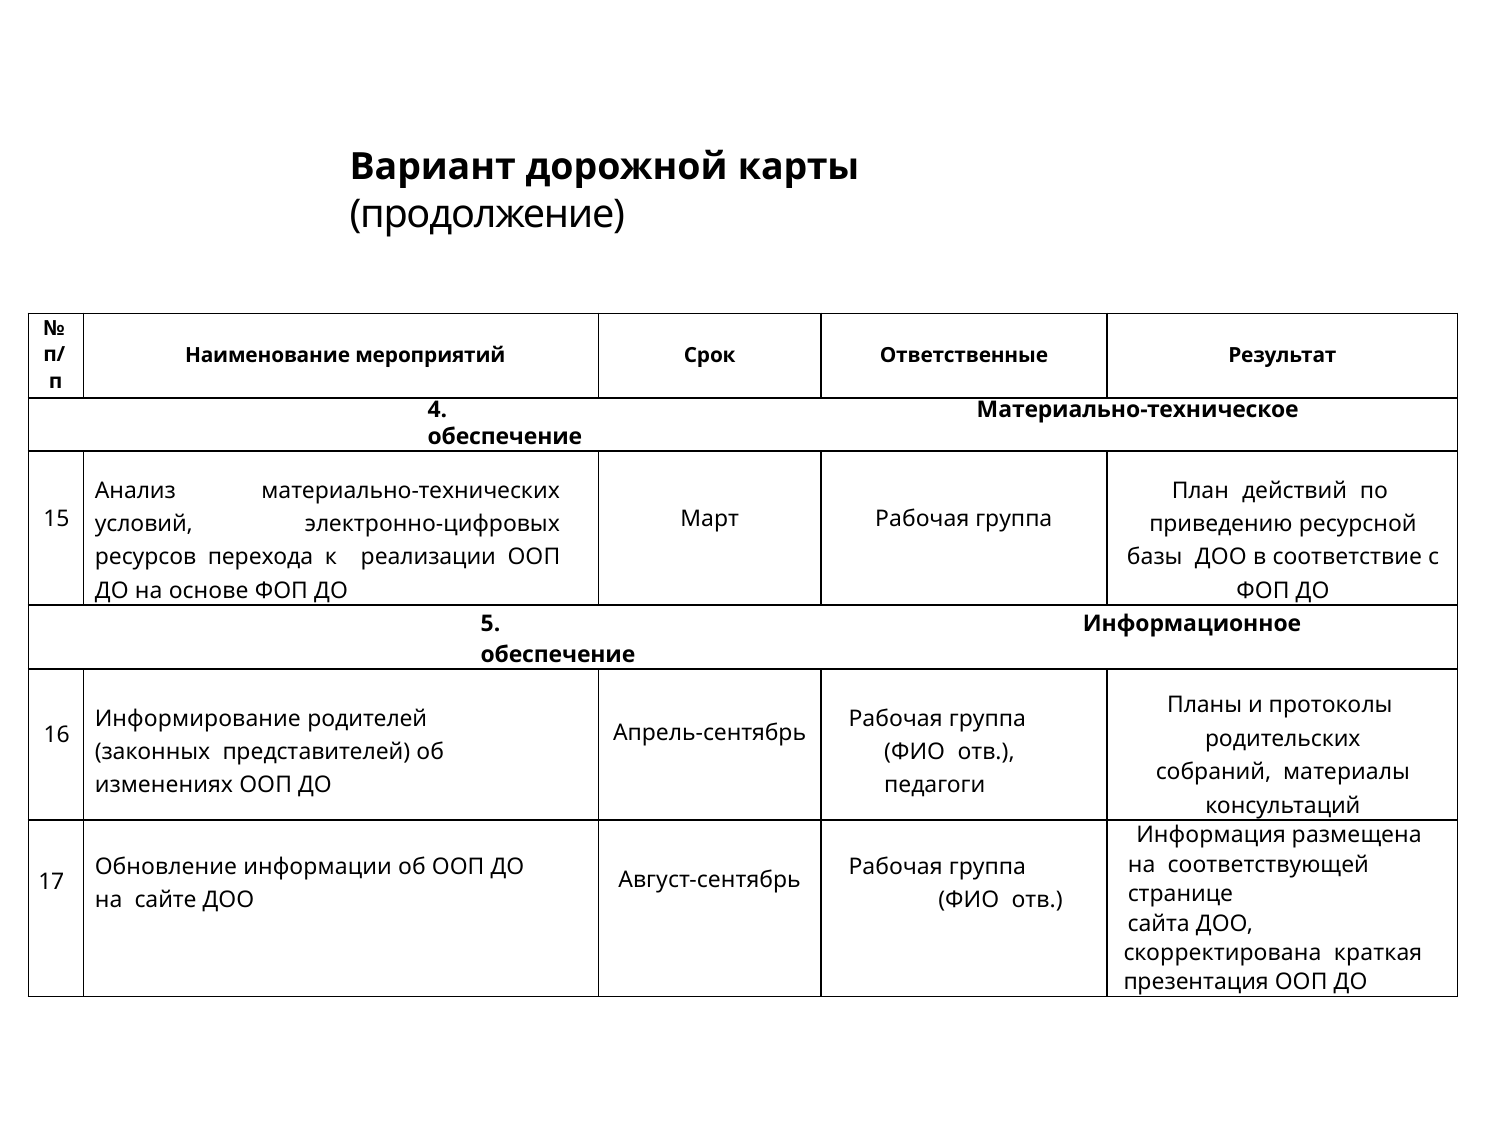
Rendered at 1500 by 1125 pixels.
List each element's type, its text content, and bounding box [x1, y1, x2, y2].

table_cell Август-сентябрь [599, 821, 820, 996]
table_cell Рабочая группа (ФИО отв.), педагоги [822, 670, 1106, 819]
table_cell Информирование родителей (законных представителей) об изменениях ООП ДО [84, 670, 598, 819]
table_header Срок [599, 331, 820, 397]
title Вариант дорожной карты (продолжение) [347, 140, 1130, 331]
table_cell Планы и протоколы родительских собраний, материалы консультаций [1108, 670, 1457, 819]
table_cell 16 [29, 670, 83, 819]
table_cell План действий по приведению ресурсной базы ДОО в соответствие с ФОП ДО [1108, 452, 1457, 604]
table_cell Апрель-сентябрь [599, 670, 820, 819]
table_cell Март [599, 452, 820, 604]
table_cell Информация размещена на соответствующей странице сайта ДОО, скорректирована краткая презентация ООП ДО [1108, 821, 1457, 996]
table_header Результат [1108, 314, 1457, 397]
table_cell 15 [29, 452, 83, 604]
table_cell Обновление информации об ООП ДО на сайте ДОО [84, 821, 598, 996]
table_header № п/ п [29, 314, 83, 397]
table_cell 4. Материально-техническое обеспечение [29, 399, 1457, 450]
table_cell Рабочая группа [822, 452, 1106, 604]
table_cell Рабочая группа (ФИО отв.) [822, 821, 1106, 996]
table_header Ответственные [822, 331, 1106, 397]
table_cell Анализ материально-технических условий, электронно-цифровых ресурсов перехода к реализации ООП ДО на основе ФОП ДО [84, 452, 598, 604]
table_cell 5. Информационное обеспечение [29, 606, 1457, 668]
table_header Наименование мероприятий [84, 314, 598, 397]
table_cell 17 [29, 821, 83, 996]
